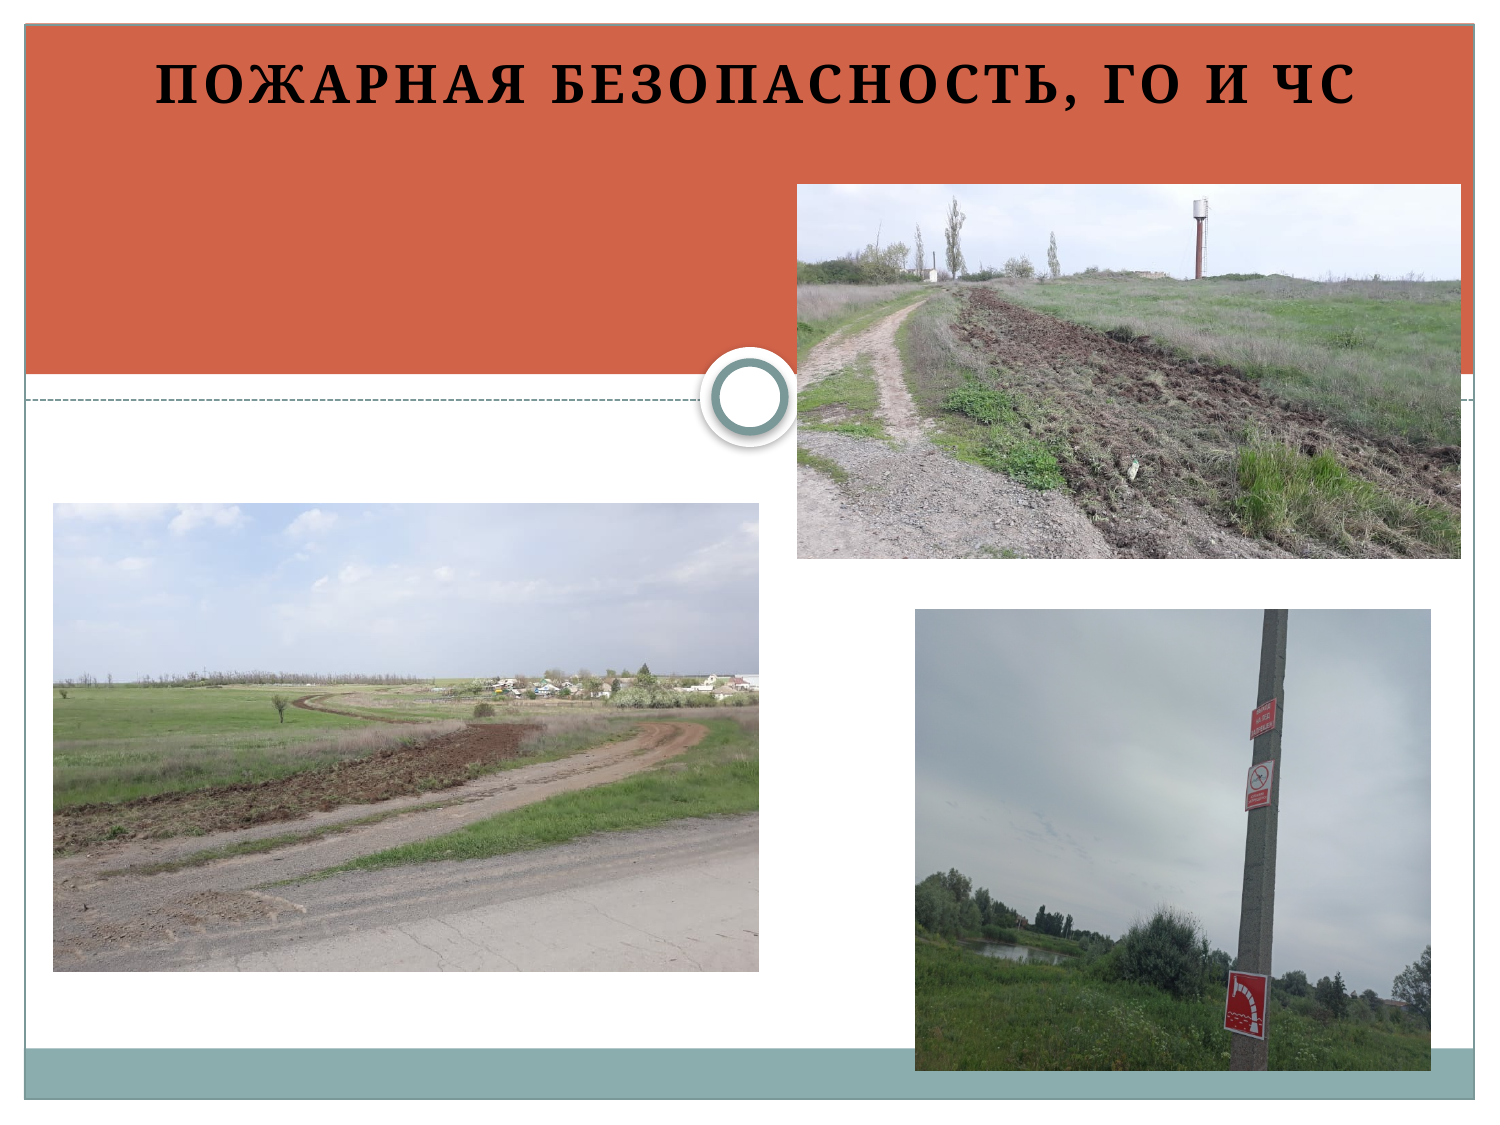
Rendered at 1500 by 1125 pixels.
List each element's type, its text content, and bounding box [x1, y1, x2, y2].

picture [796, 184, 1462, 559]
picture [915, 609, 1431, 1071]
picture [52, 503, 759, 972]
list ПОЖАРНАЯ БЕЗОПАСНОСТЬ, ГО и ЧС [118, 42, 1394, 173]
